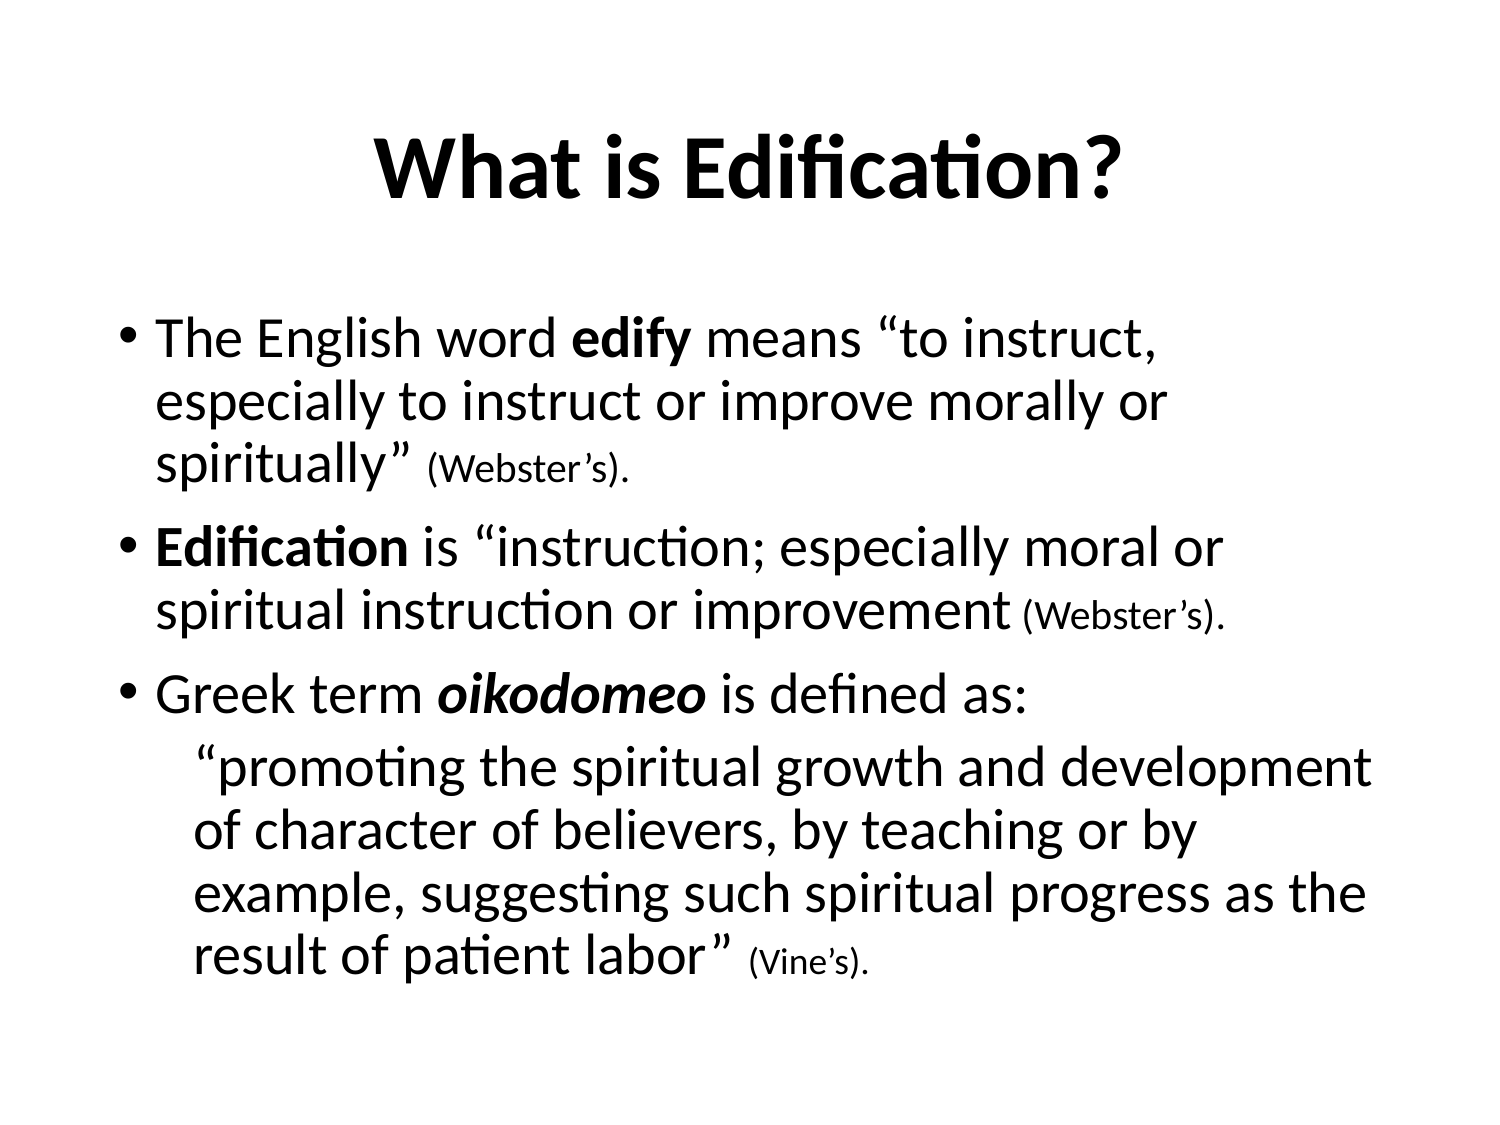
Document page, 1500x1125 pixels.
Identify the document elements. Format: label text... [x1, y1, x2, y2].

title What is Edification? [103, 59, 1397, 278]
list The English word edify means “to instruct, especially to instruct or improve morally or spiritually” (Webster’s). Edification is “instruction; especially moral or spiritual instruction or improvement (Webster’s). Greek term oikodomeo is defined as: “promoting the spiritual growth and development of character of believers, by teaching or by example, suggesting such spiritual progress as the result of patient labor” (Vine’s). [103, 299, 1397, 1014]
